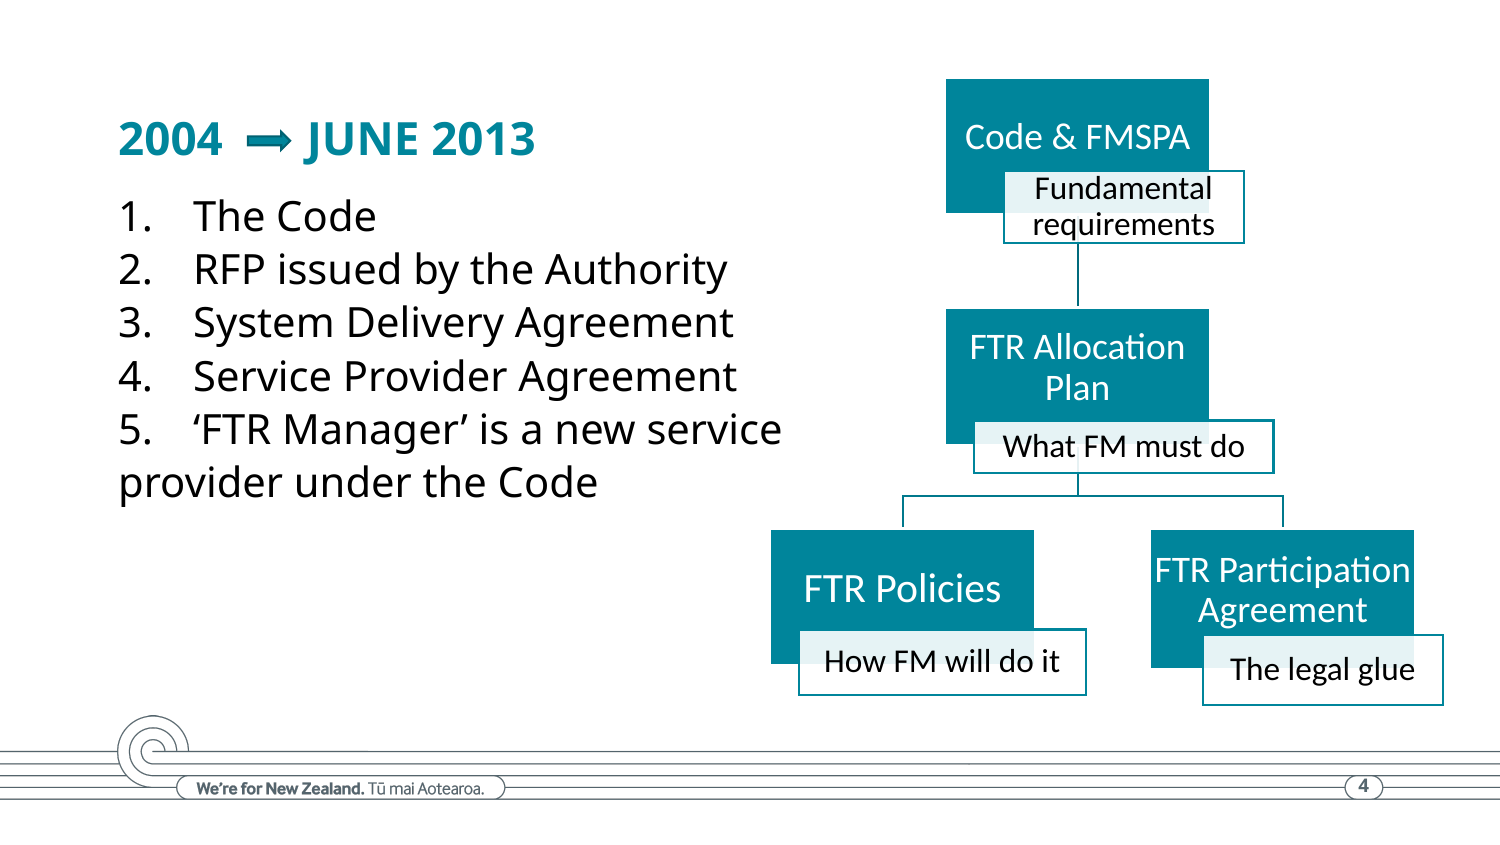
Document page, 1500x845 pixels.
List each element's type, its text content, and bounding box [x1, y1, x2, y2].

title 2004 JUNE 2013 [103, 94, 762, 187]
slide_number 4 [1328, 763, 1400, 809]
picture [0, 715, 1500, 800]
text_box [762, 41, 1450, 730]
list The Code RFP issued by the Authority System Delivery Agreement Service Provider Agreement ‘FTR Manager’ is a new service provider under the Code [103, 187, 762, 708]
text_box [246, 129, 292, 153]
